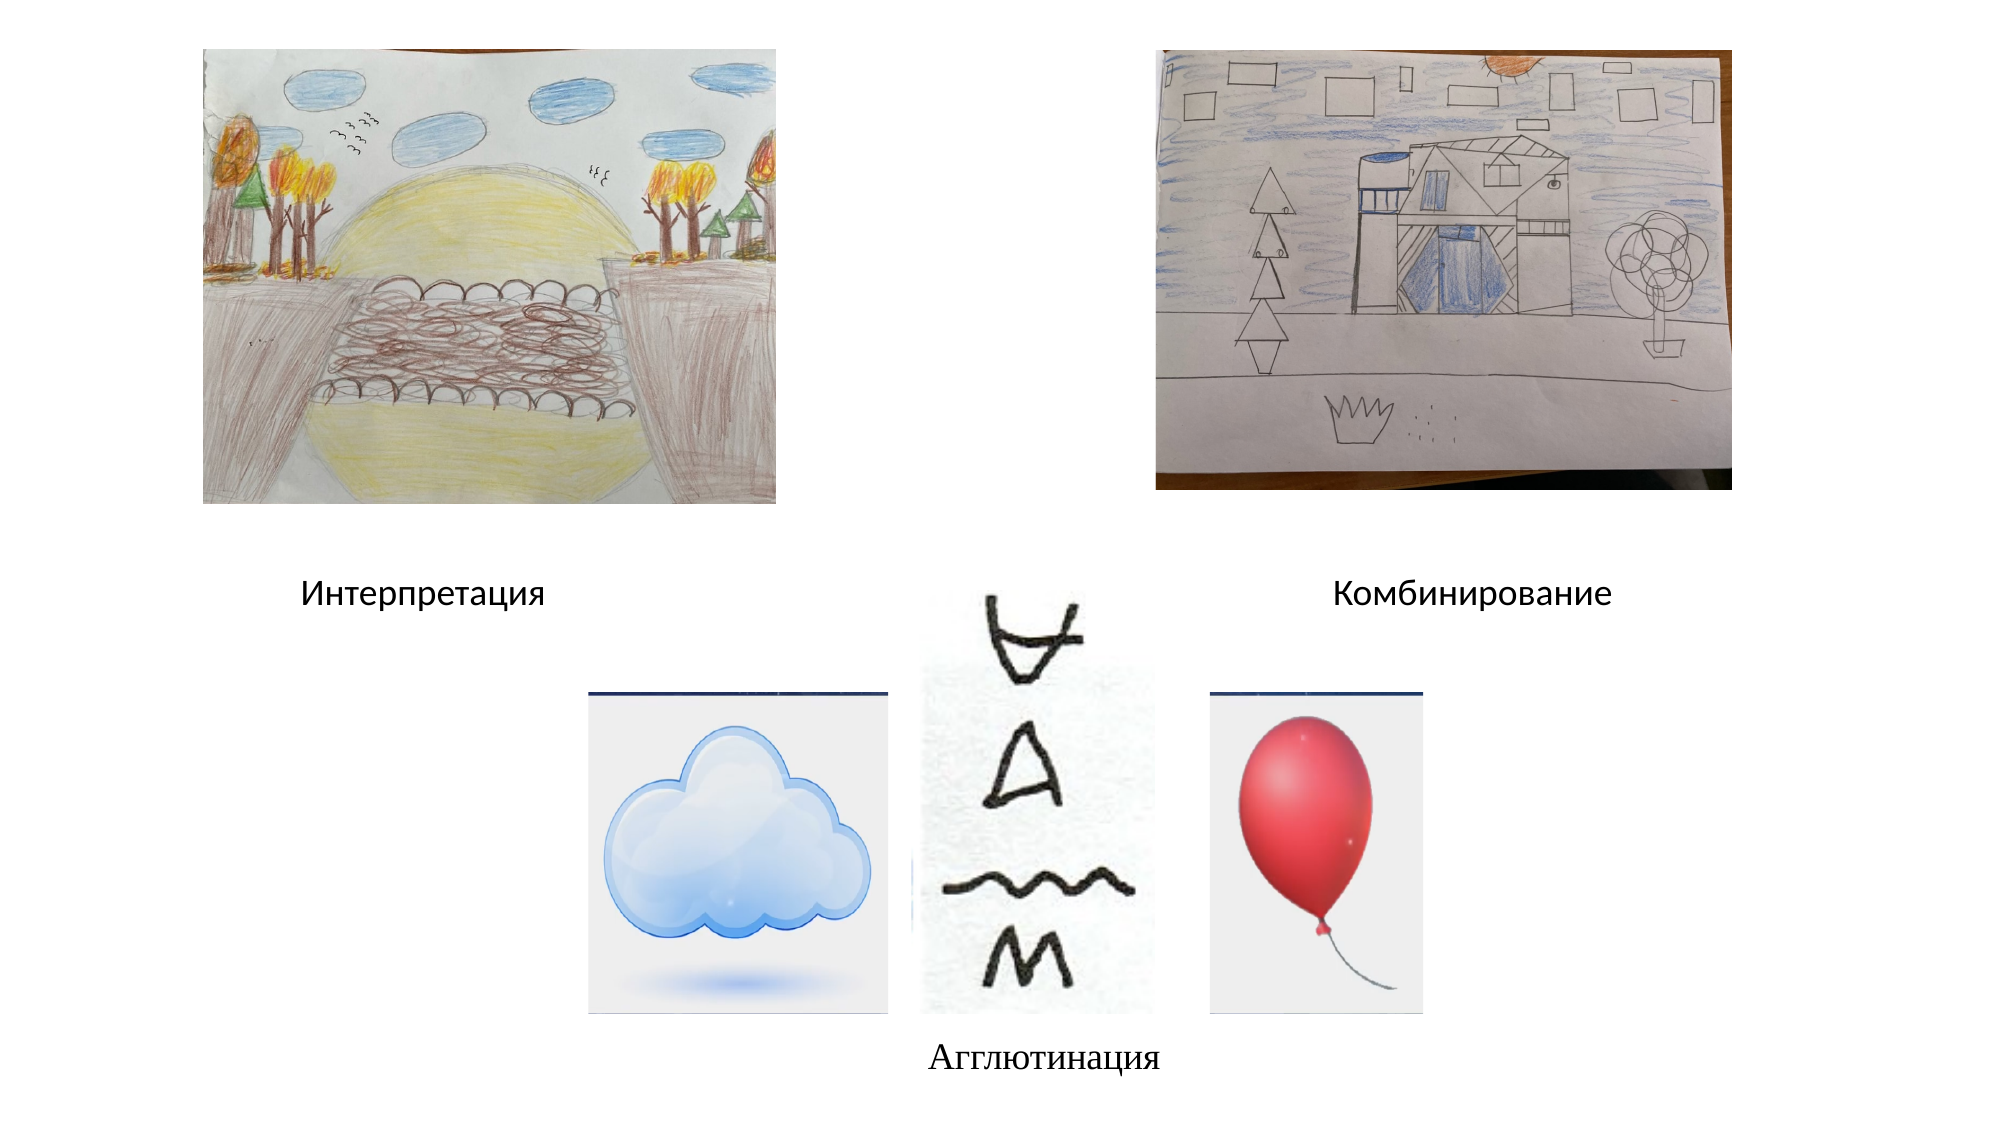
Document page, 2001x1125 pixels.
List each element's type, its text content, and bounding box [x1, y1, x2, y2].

text_box Комбинирование [1318, 560, 1628, 620]
text_box Интерпретация [285, 560, 561, 620]
picture [1209, 692, 1424, 1014]
picture [911, 590, 1190, 1025]
picture [1156, 0, 1732, 558]
picture [203, 49, 776, 505]
text_box Агглютинация [913, 1025, 1176, 1085]
picture [588, 692, 889, 1014]
